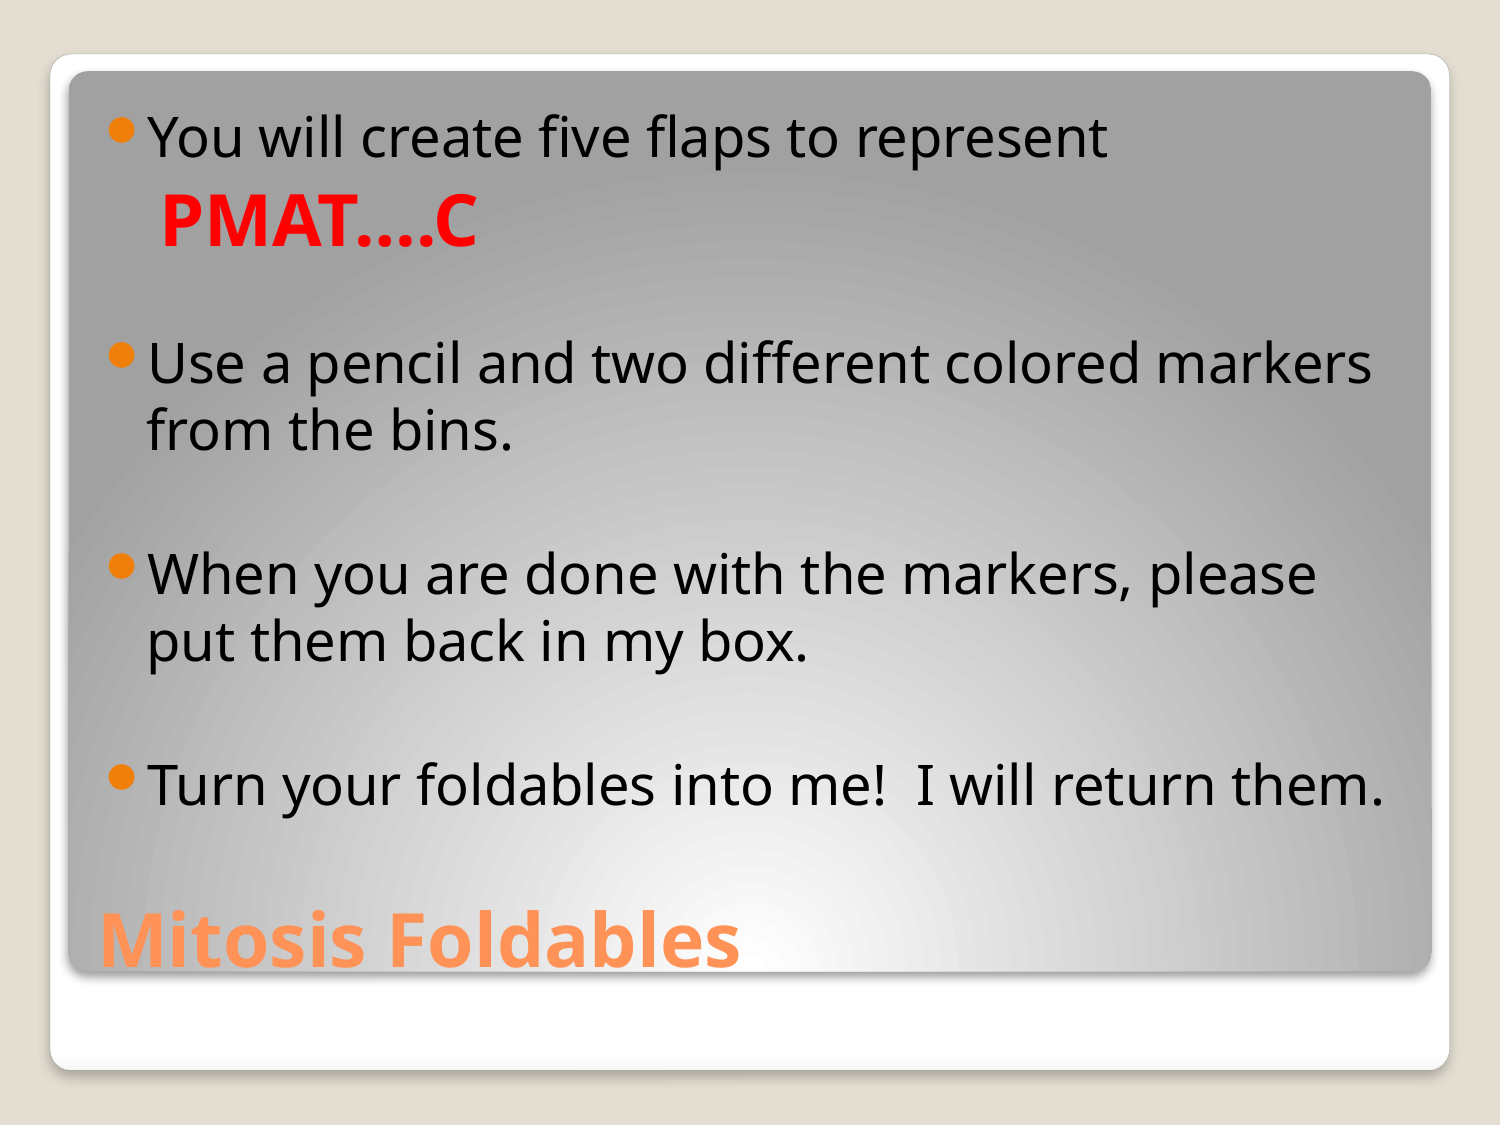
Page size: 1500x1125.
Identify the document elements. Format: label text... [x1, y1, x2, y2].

list You will create five flaps to represent PMAT….C Use a pencil and two different colored markers from the bins. When you are done with the markers, please put them back in my box. Turn your foldables into me! I will return them. [75, 86, 1425, 875]
title Mitosis Foldables [82, 875, 1425, 990]
